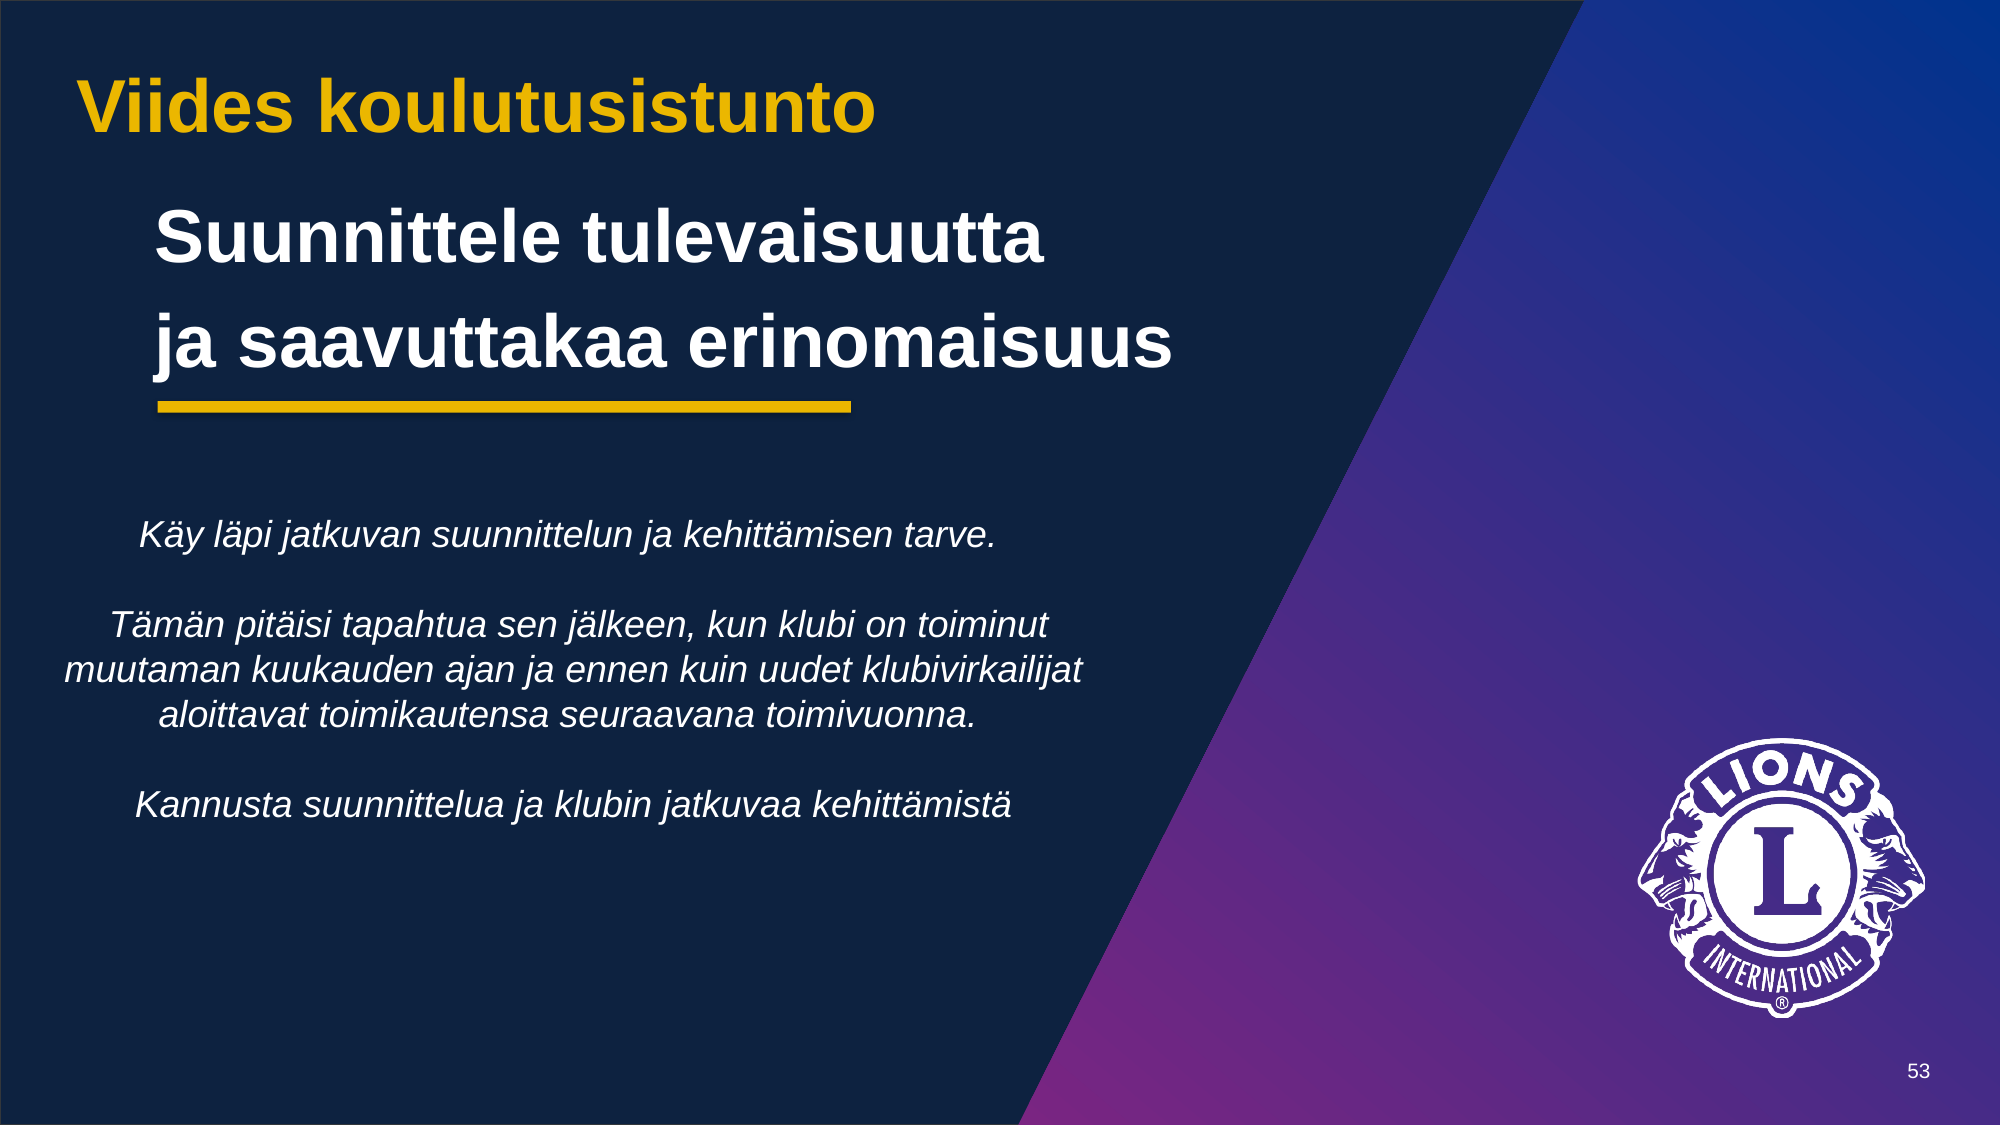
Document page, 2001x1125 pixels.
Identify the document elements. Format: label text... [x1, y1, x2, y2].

text_box Viides koulutusistunto [61, 60, 968, 186]
text_box [1018, 0, 2000, 1125]
text_box [0, 0, 1584, 1125]
text_box [157, 400, 852, 413]
text_box Käy läpi jatkuvan suunnittelun ja kehittämisen tarve. Tämän pitäisi tapahtua sen jälkeen, kun klubi on toiminut muutaman kuukauden ajan ja ennen kuin uudet klubivirkailijat aloittavat toimikautensa seuraavana toimivuonna. Kannusta suunnittelua ja klubin jatkuvaa kehittämistä [4, 502, 1153, 833]
text_box 53 [1892, 1049, 2000, 1125]
text_box Suunnittele tulevaisuutta ja saavuttakaa erinomaisuus [139, 179, 1208, 395]
picture [1637, 737, 1926, 1018]
